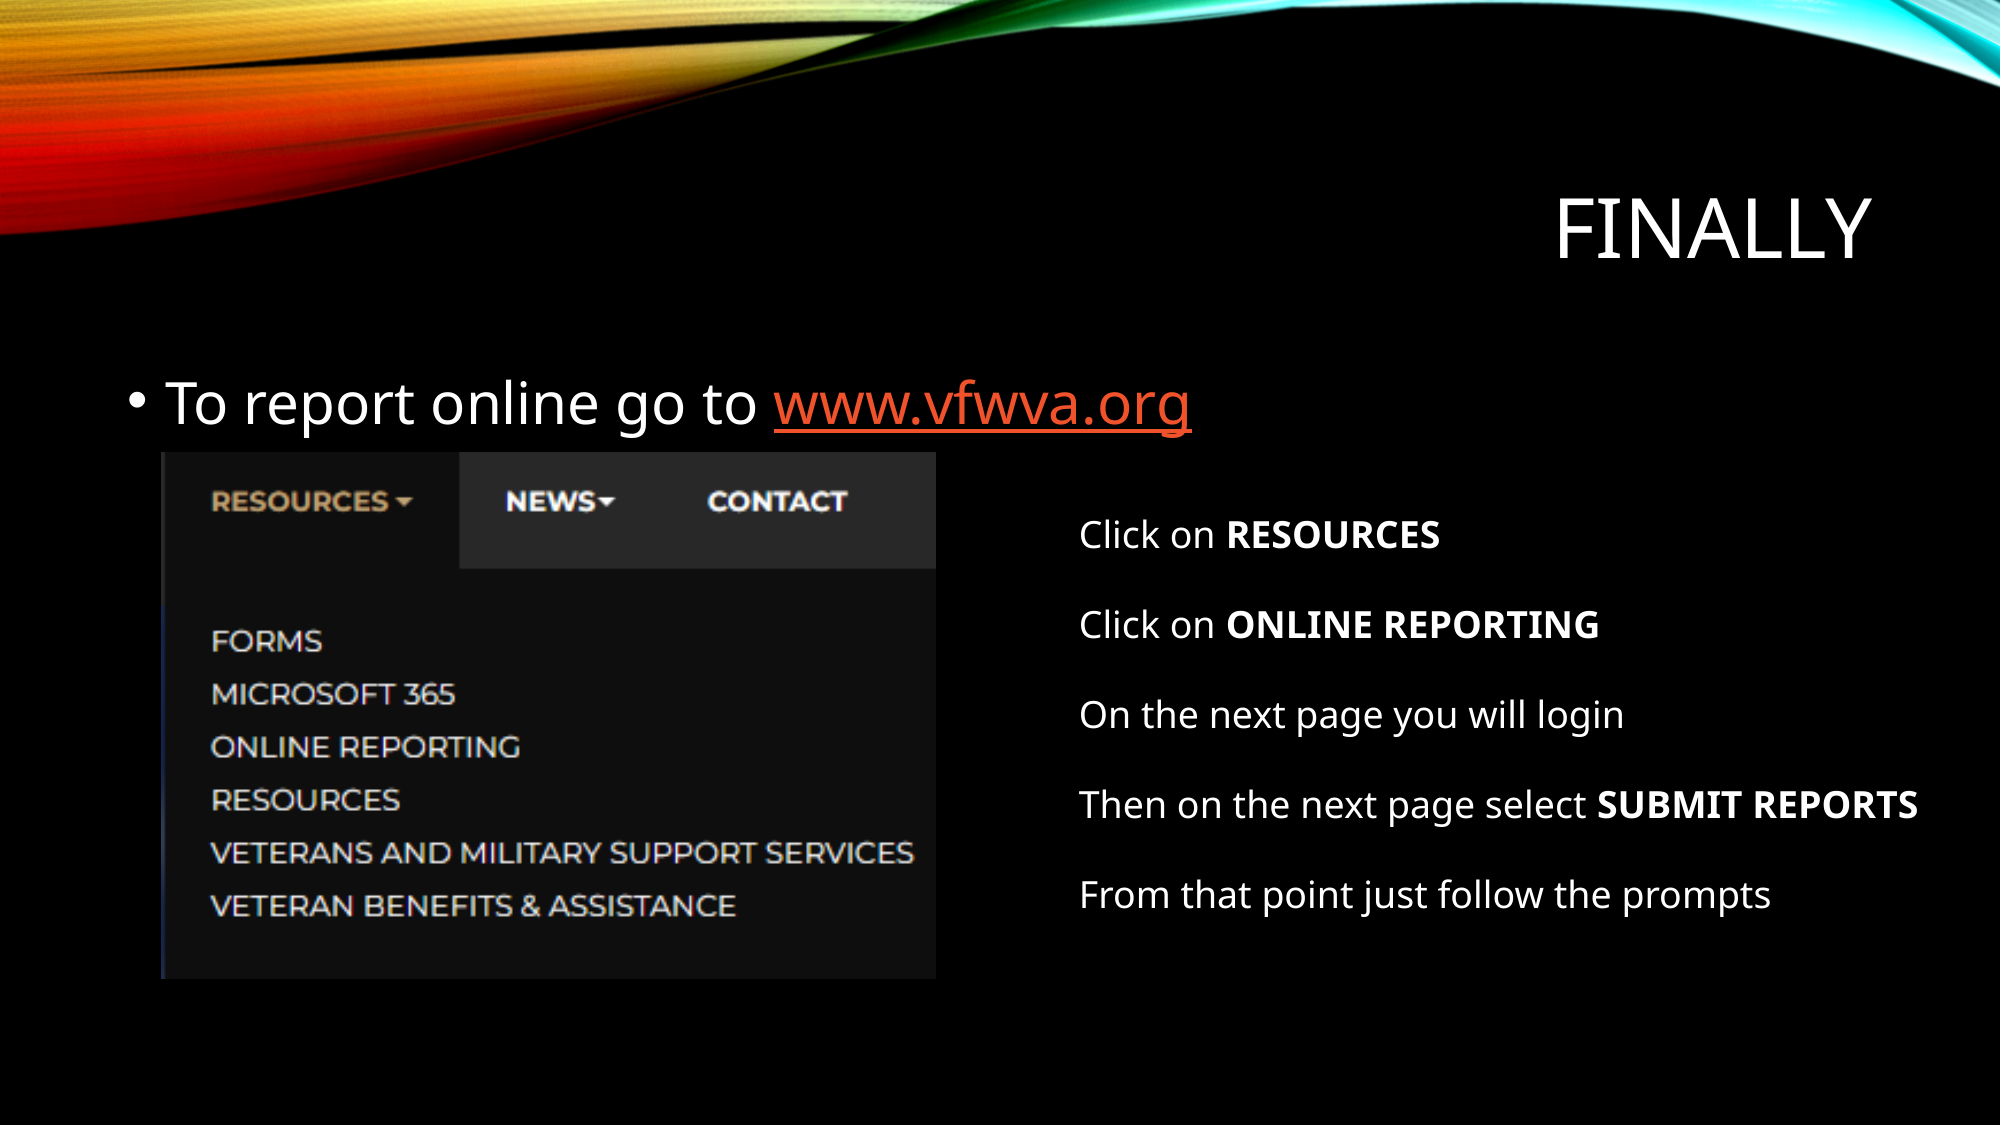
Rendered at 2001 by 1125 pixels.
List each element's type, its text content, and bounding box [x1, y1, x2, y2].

picture [161, 452, 936, 980]
text_box Click on RESOURCES Click on ONLINE REPORTING On the next page you will login Then on the next page select SUBMIT REPORTS From that point just follow the prompts [1064, 503, 1953, 924]
list To report online go to www.vfwva.org [112, 360, 1888, 1021]
picture [0, 0, 2000, 237]
title FINALLY [474, 125, 1888, 338]
